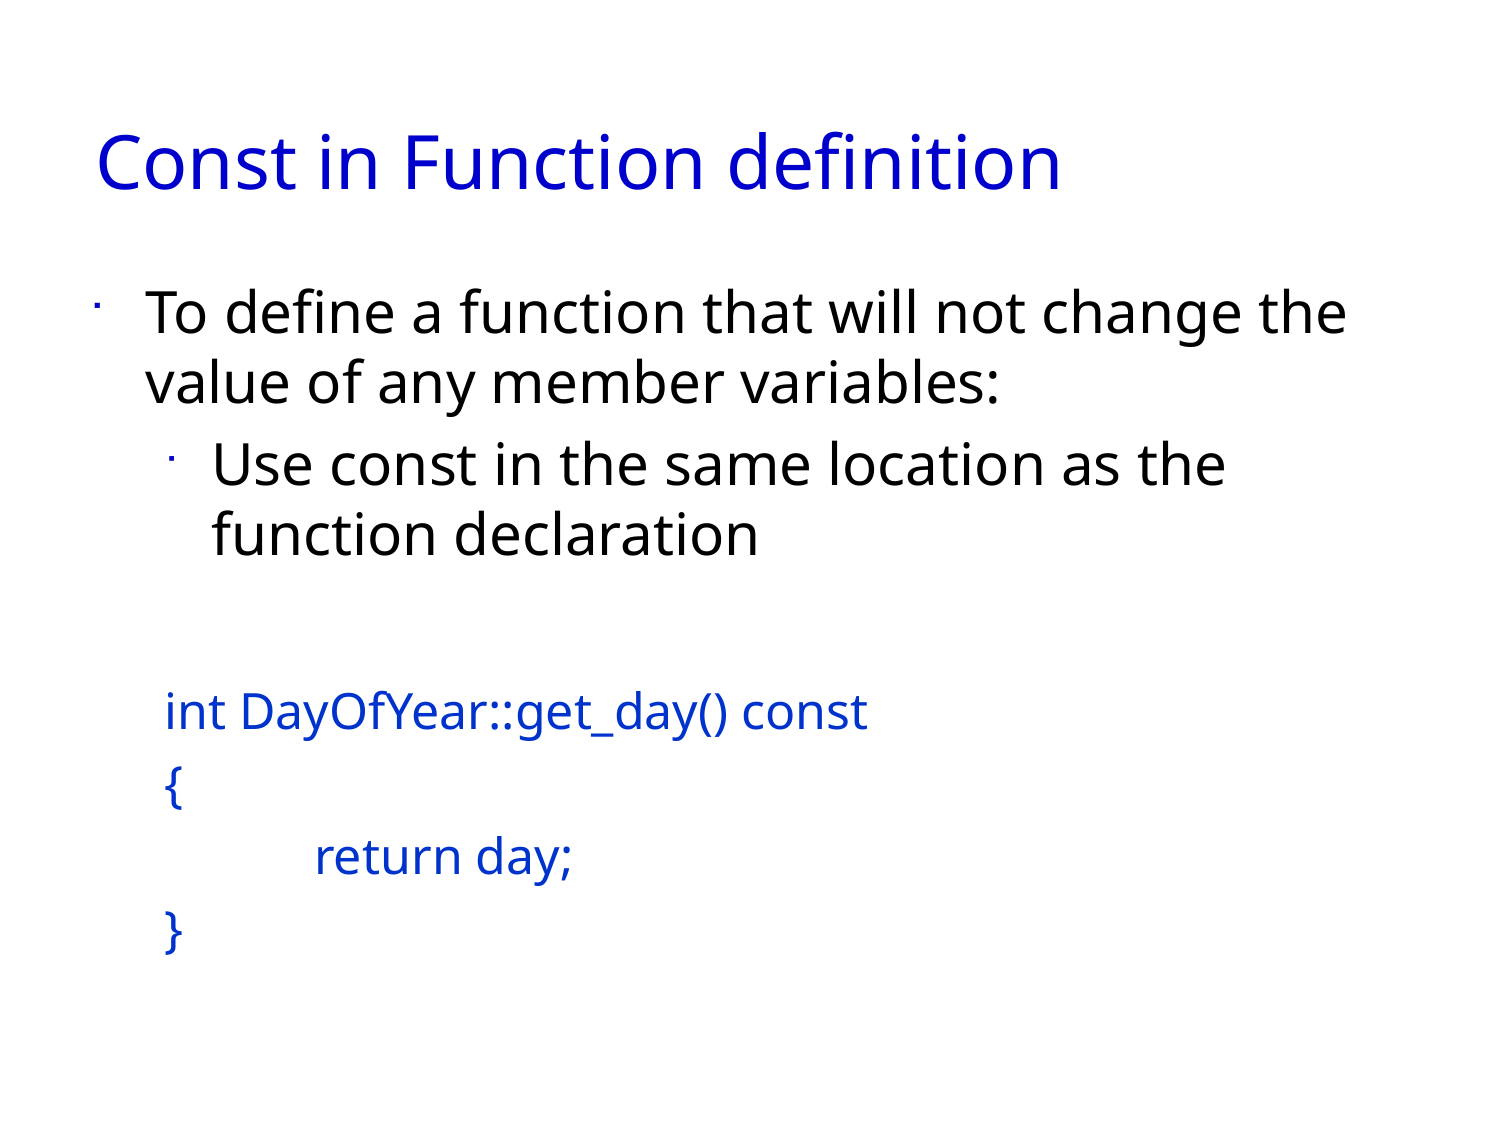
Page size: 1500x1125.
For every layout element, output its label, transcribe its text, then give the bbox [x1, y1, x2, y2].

list To define a function that will not change the value of any member variables: Use const in the same location as the function declaration int DayOfYear::get_day() const { return day; } [88, 274, 1451, 1125]
title Const in Function definition [86, 0, 1451, 213]
